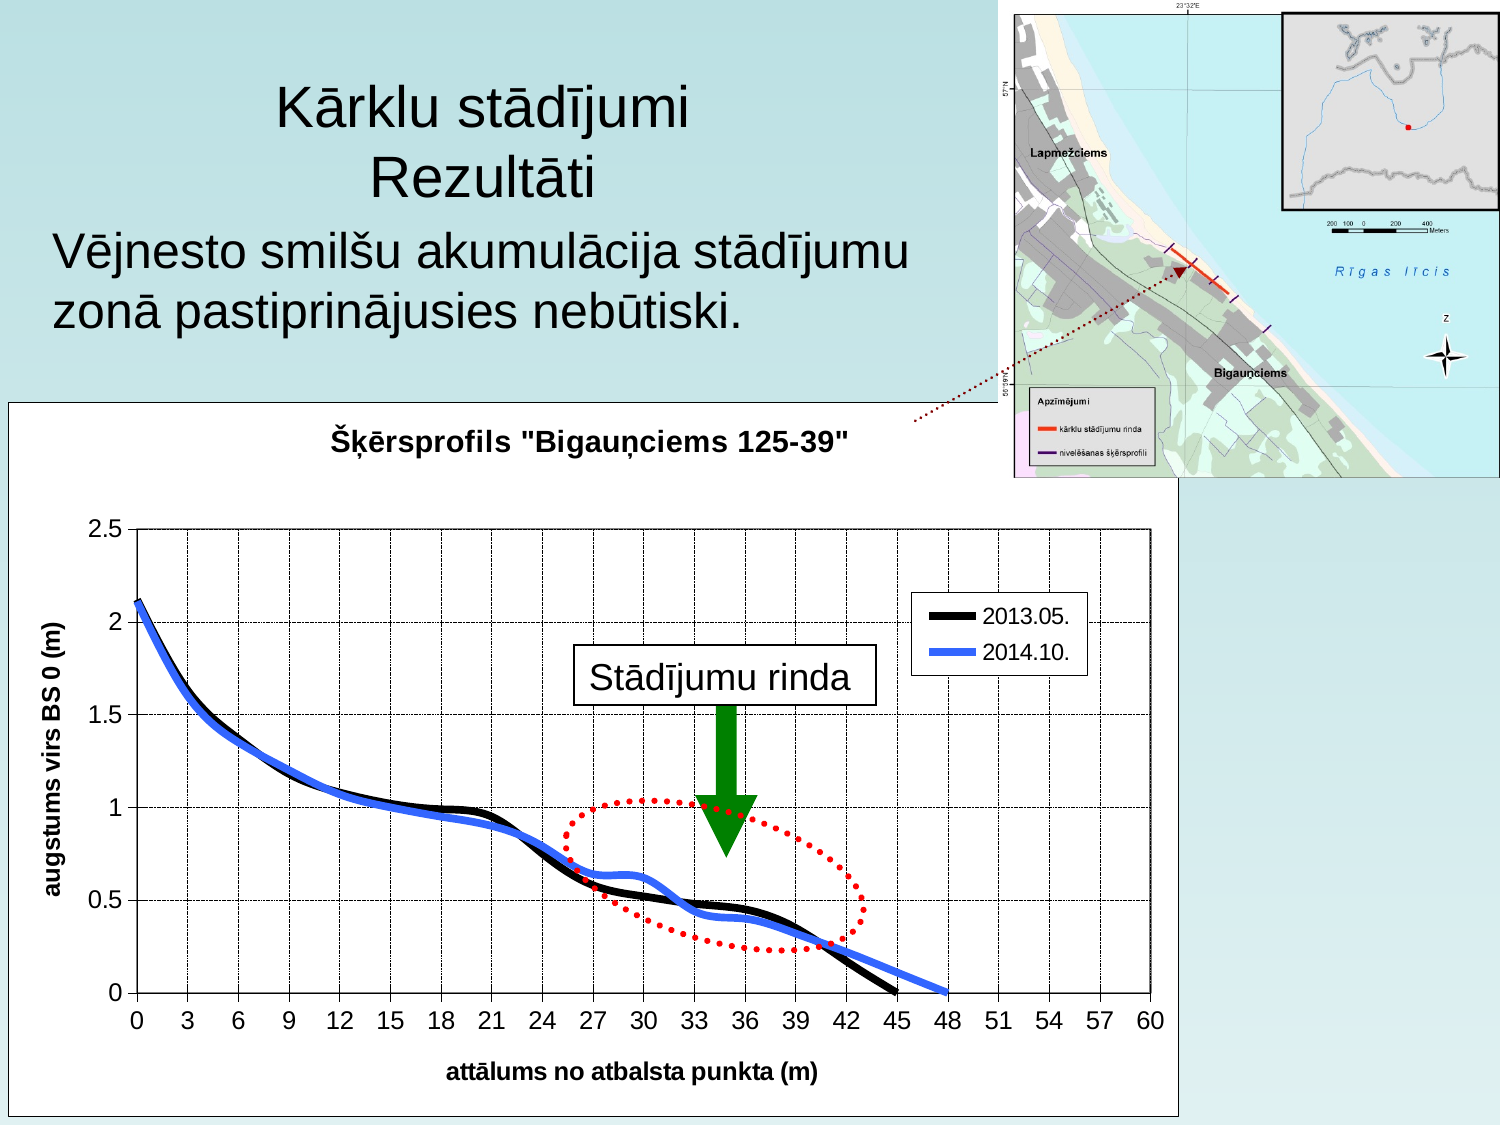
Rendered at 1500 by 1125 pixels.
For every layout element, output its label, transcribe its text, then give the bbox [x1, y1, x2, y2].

title Kārklu stādījumi Rezultāti [75, 45, 892, 211]
text_box Vējnesto smilšu akumulācija stādījumu zonā pastiprinājusies nebūtiski. [37, 211, 951, 347]
chart [8, 401, 1179, 1117]
picture [997, 0, 1500, 479]
